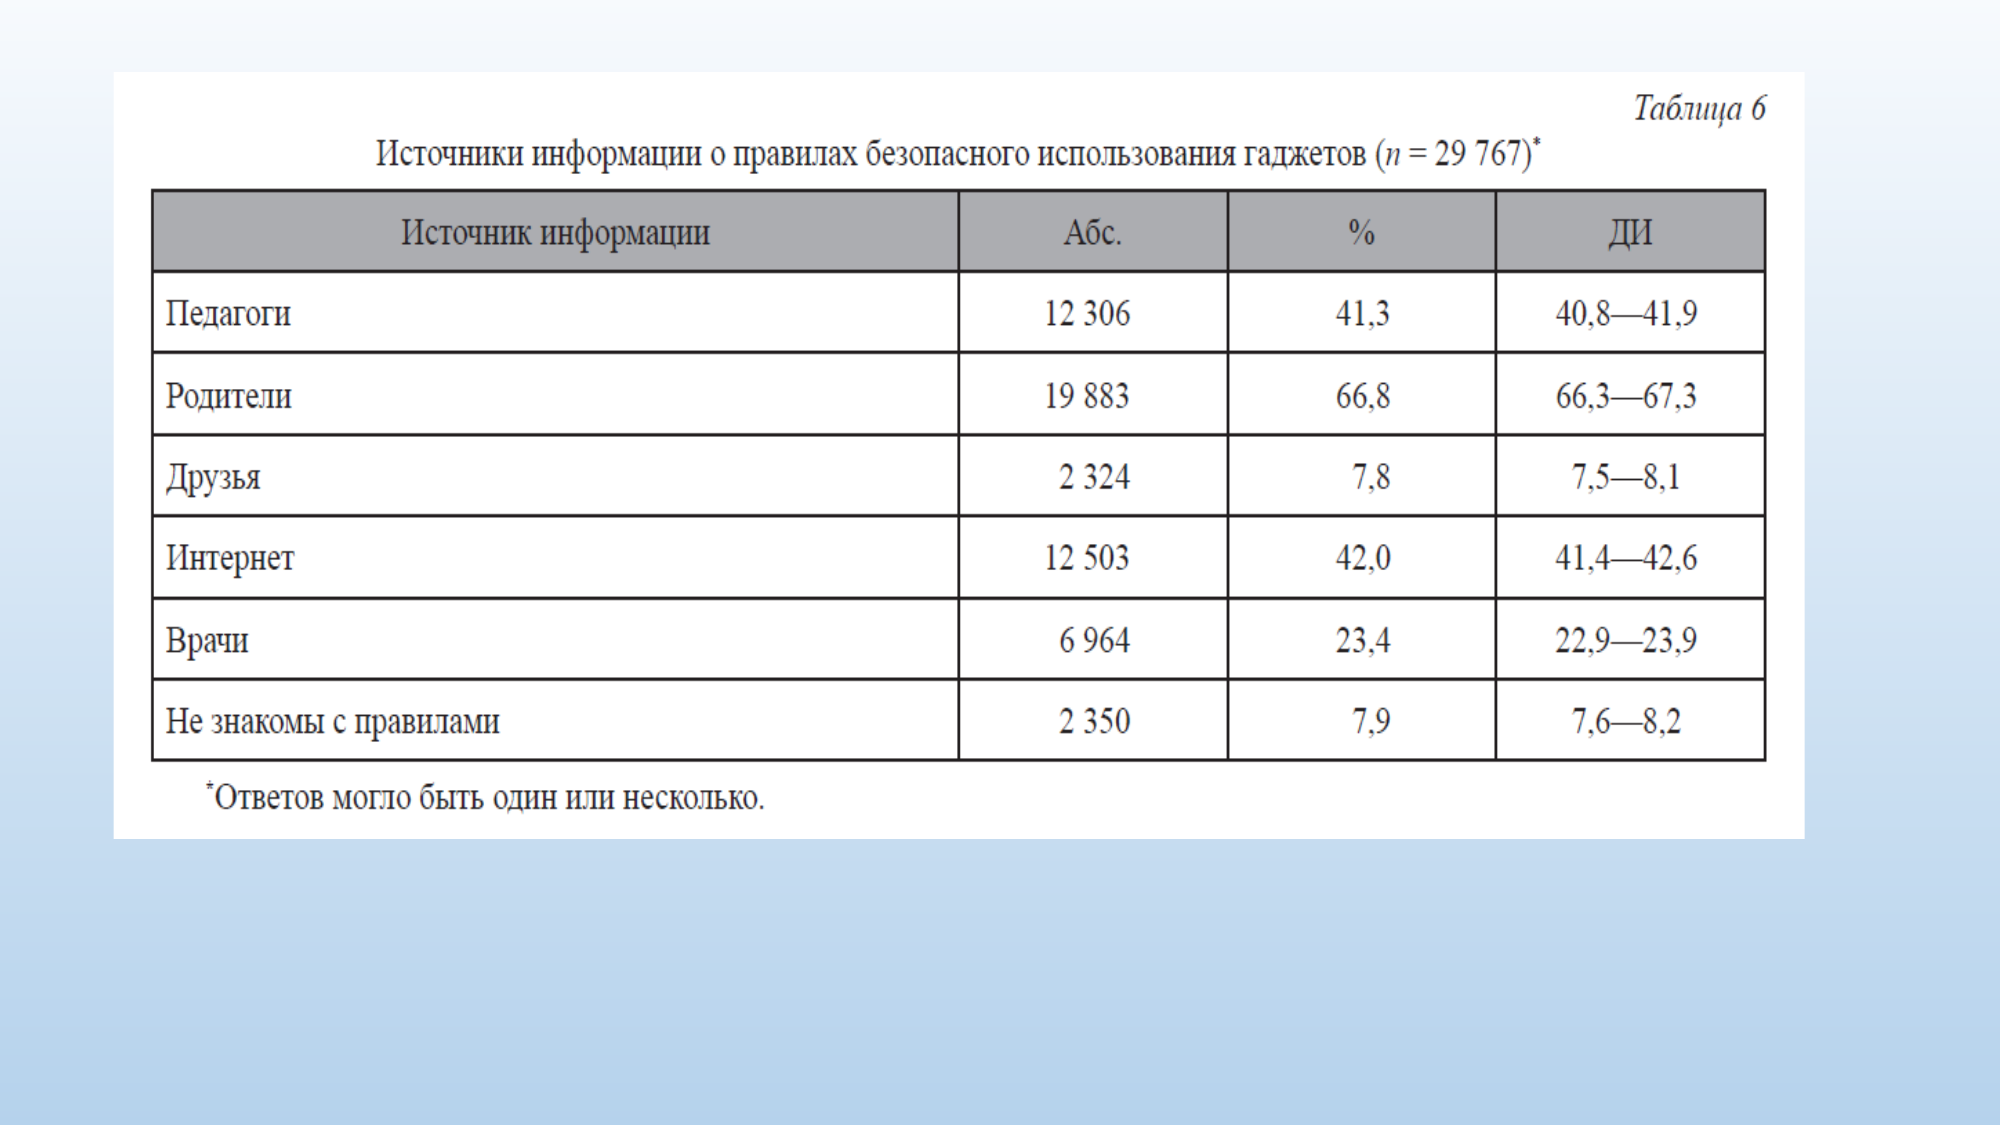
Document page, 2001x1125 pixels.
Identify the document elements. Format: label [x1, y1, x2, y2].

picture [113, 72, 1805, 839]
